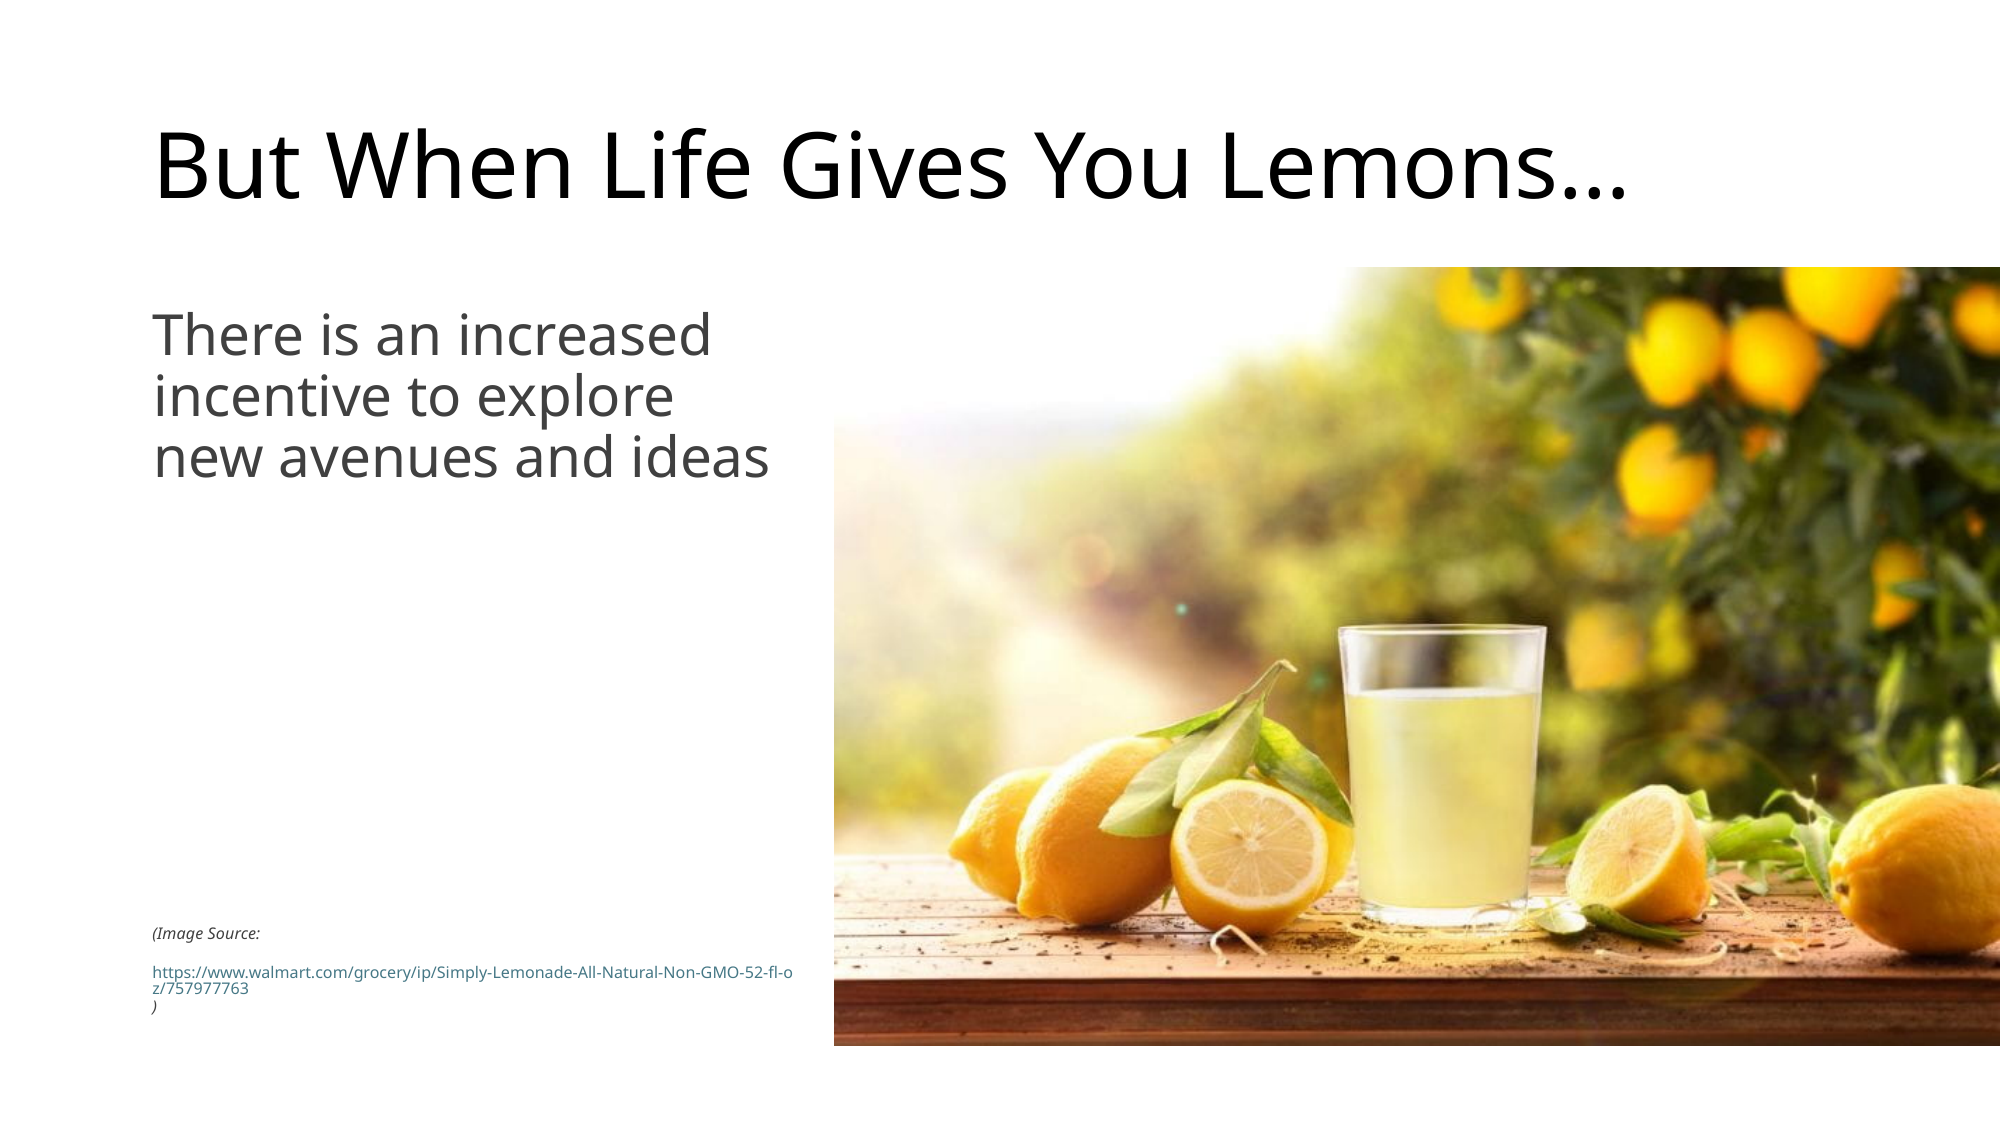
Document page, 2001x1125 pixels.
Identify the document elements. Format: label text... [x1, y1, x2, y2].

title But When Life Gives You Lemons… [137, 59, 1863, 278]
picture [833, 266, 2000, 1046]
list There is an increased incentive to explore new avenues and ideas (Image Source: https://www.walmart.com/grocery/ip/Simply-Lemonade-All-Natural-Non-GMO-52-fl-oz/757977763) [137, 299, 815, 1014]
